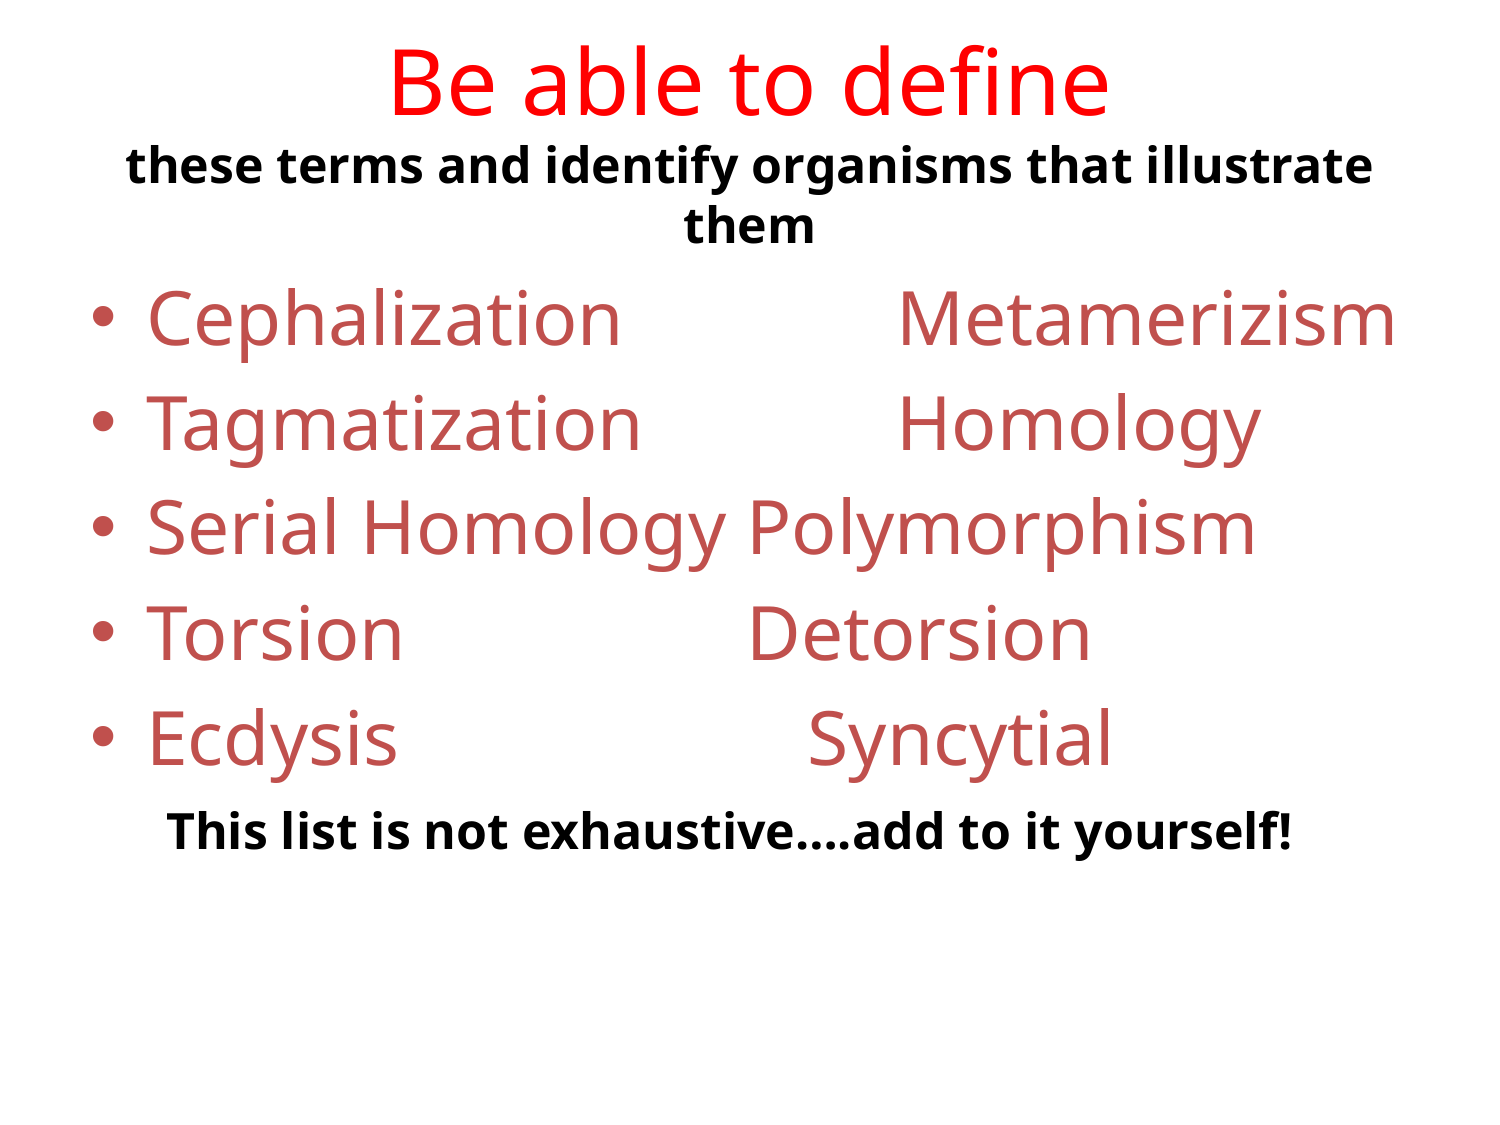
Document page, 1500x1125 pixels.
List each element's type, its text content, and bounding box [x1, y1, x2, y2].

list Cephalization Metamerizism Tagmatization Homology Serial Homology Polymorphism Torsion Detorsion Ecdysis Syncytial This list is not exhaustive….add to it yourself! [75, 262, 1425, 1005]
title Be able to define these terms and identify organisms that illustrate them [75, 45, 1425, 233]
